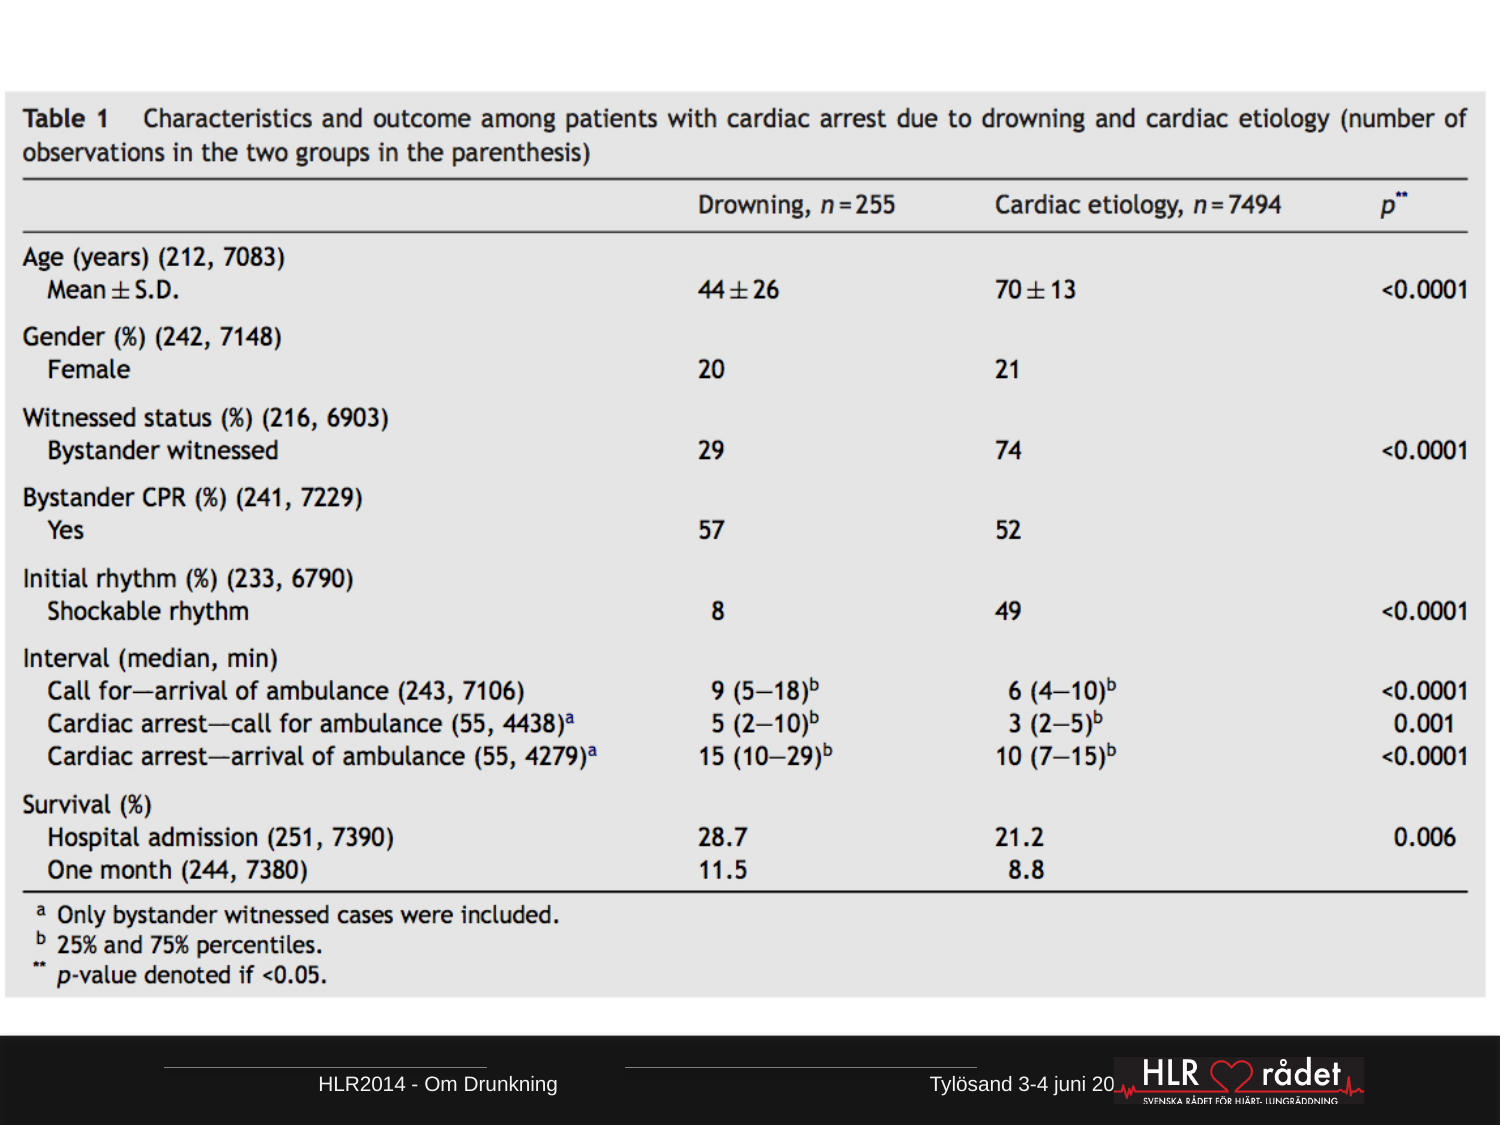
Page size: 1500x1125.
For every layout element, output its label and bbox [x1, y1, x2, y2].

text_box [0, 1035, 1500, 1125]
picture [0, 83, 1500, 1007]
